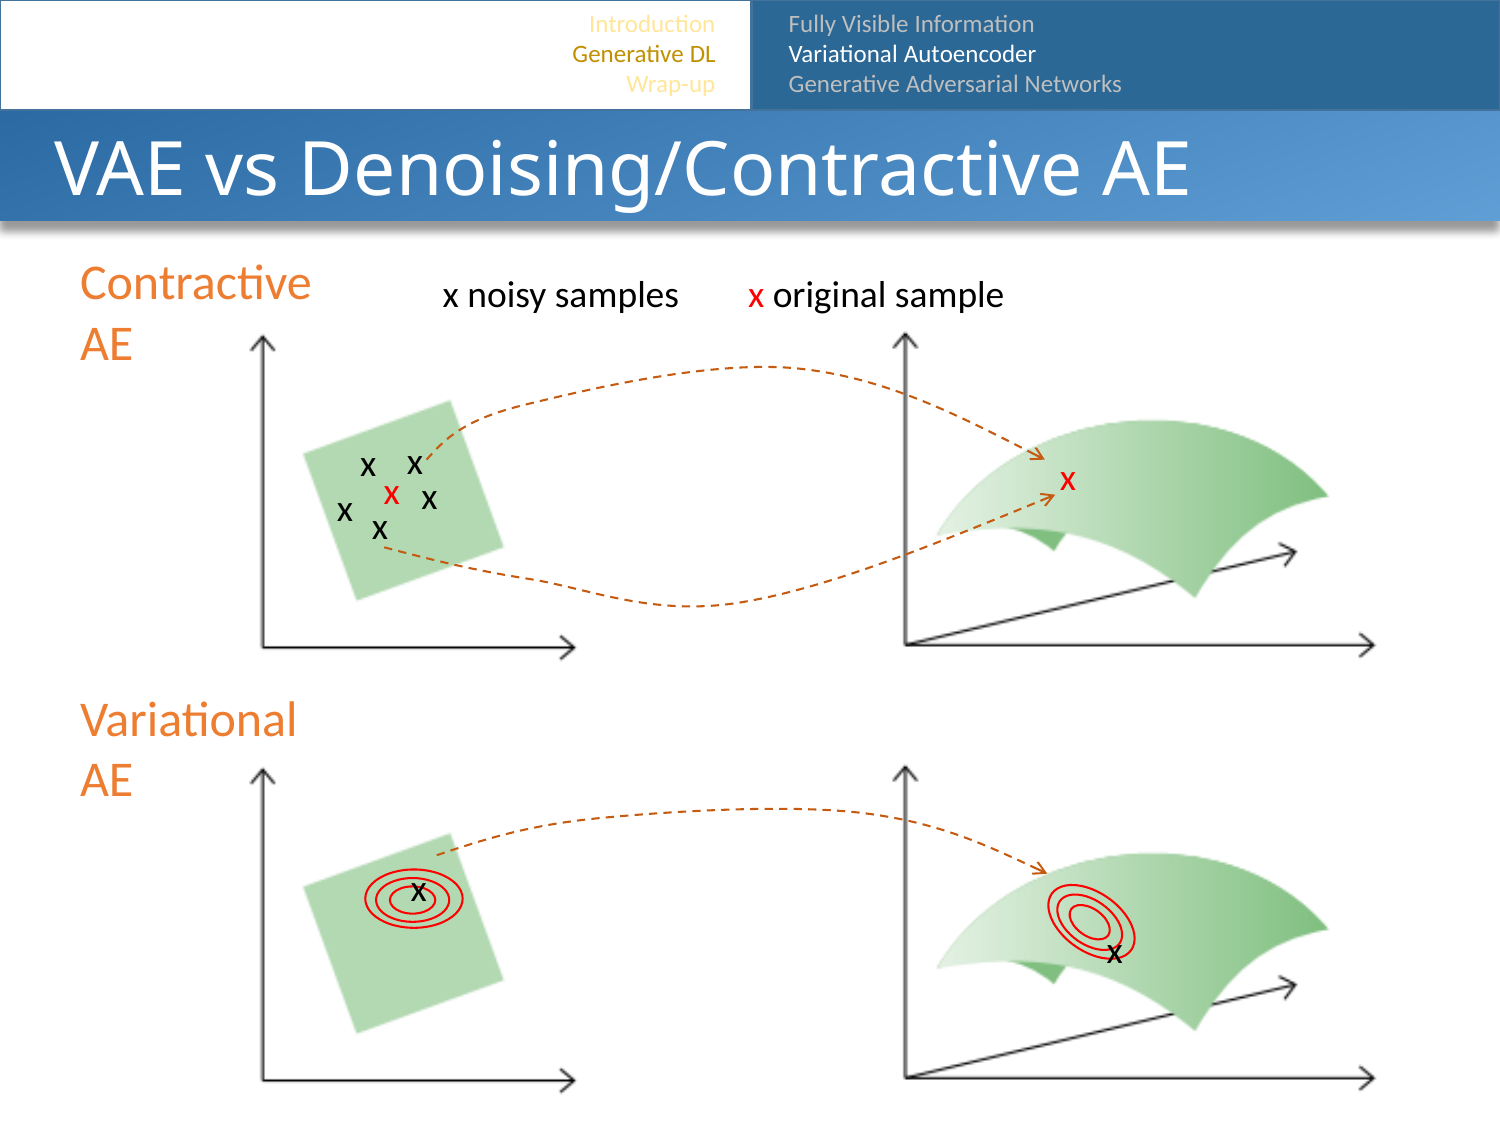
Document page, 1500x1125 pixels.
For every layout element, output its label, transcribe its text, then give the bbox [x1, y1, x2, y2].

picture [889, 748, 1385, 1097]
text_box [1042, 892, 1141, 952]
picture [248, 759, 582, 1097]
picture [889, 315, 1385, 664]
text_box [582, 507, 889, 608]
text_box [582, 365, 889, 460]
picture [248, 326, 582, 664]
text_box x noisy samples [427, 262, 695, 323]
text_box Contractive AE [65, 242, 346, 378]
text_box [365, 869, 463, 928]
text_box [582, 807, 889, 869]
text_box Introduction Generative DL Wrap-up [0, 0, 731, 105]
text_box Variational AE [65, 678, 346, 814]
text_box x original sample [733, 262, 1020, 323]
text_box Fully Visible Information Variational Autoencoder Generative Adversarial Networks [773, 0, 1500, 105]
title VAE vs Denoising/Contractive AE [39, 122, 1470, 221]
